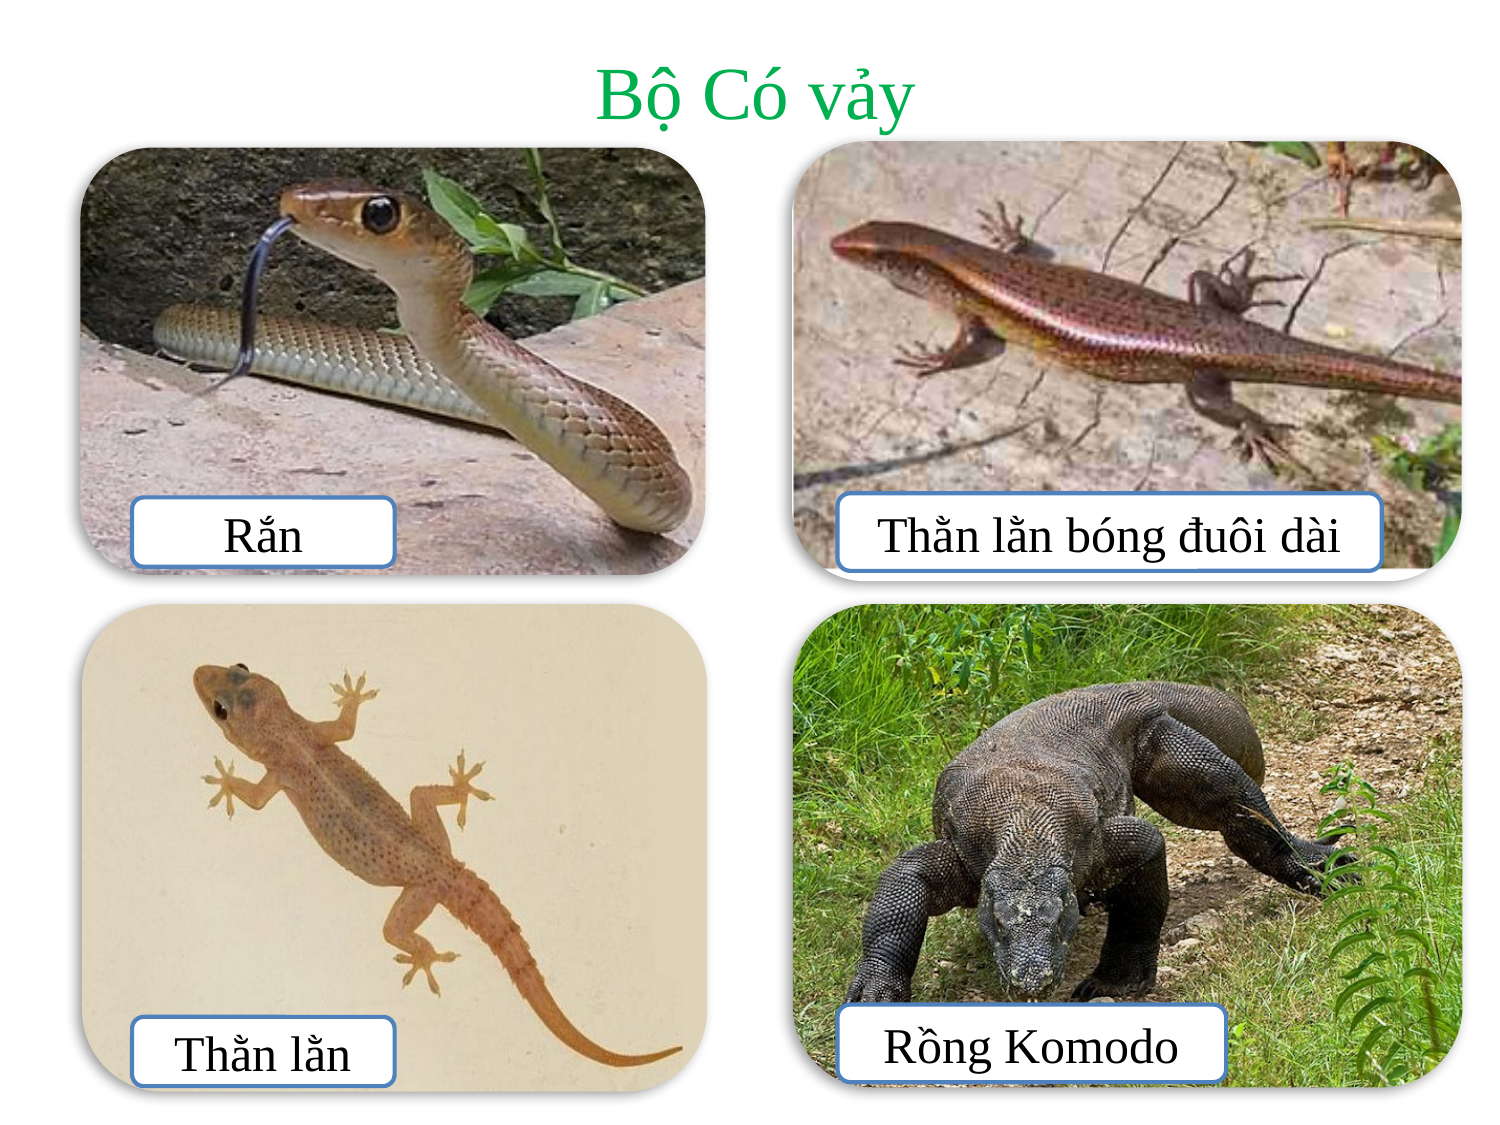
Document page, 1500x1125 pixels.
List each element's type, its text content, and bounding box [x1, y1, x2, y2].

picture [792, 603, 1463, 1088]
picture [81, 603, 708, 1092]
text_box Bộ Có vảy [512, 37, 1000, 143]
picture [791, 140, 1462, 582]
picture [80, 147, 706, 576]
